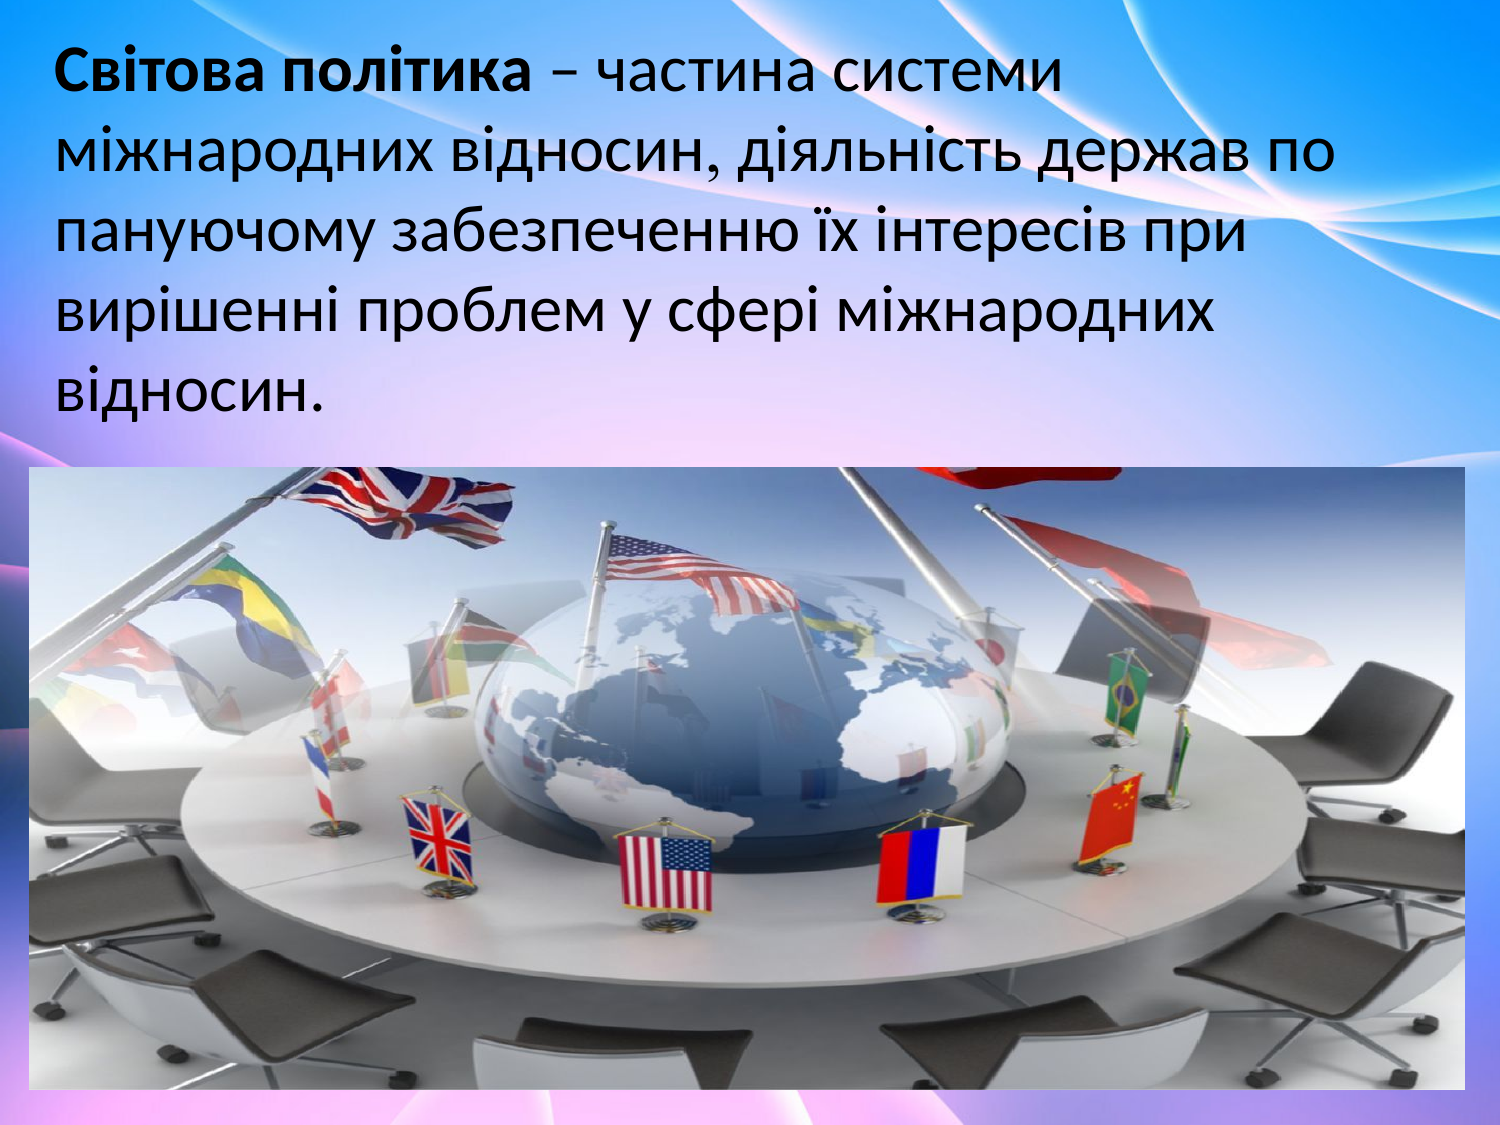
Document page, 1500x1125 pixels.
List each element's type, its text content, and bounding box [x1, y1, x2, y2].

picture [0, 0, 1500, 1125]
list Світова політика – частина системи міжнародних відносин діяльність держав по пануючому забезпеченню їх інтересів при вирішенні проблем у сфері міжнародних відносин. [39, 17, 1465, 460]
